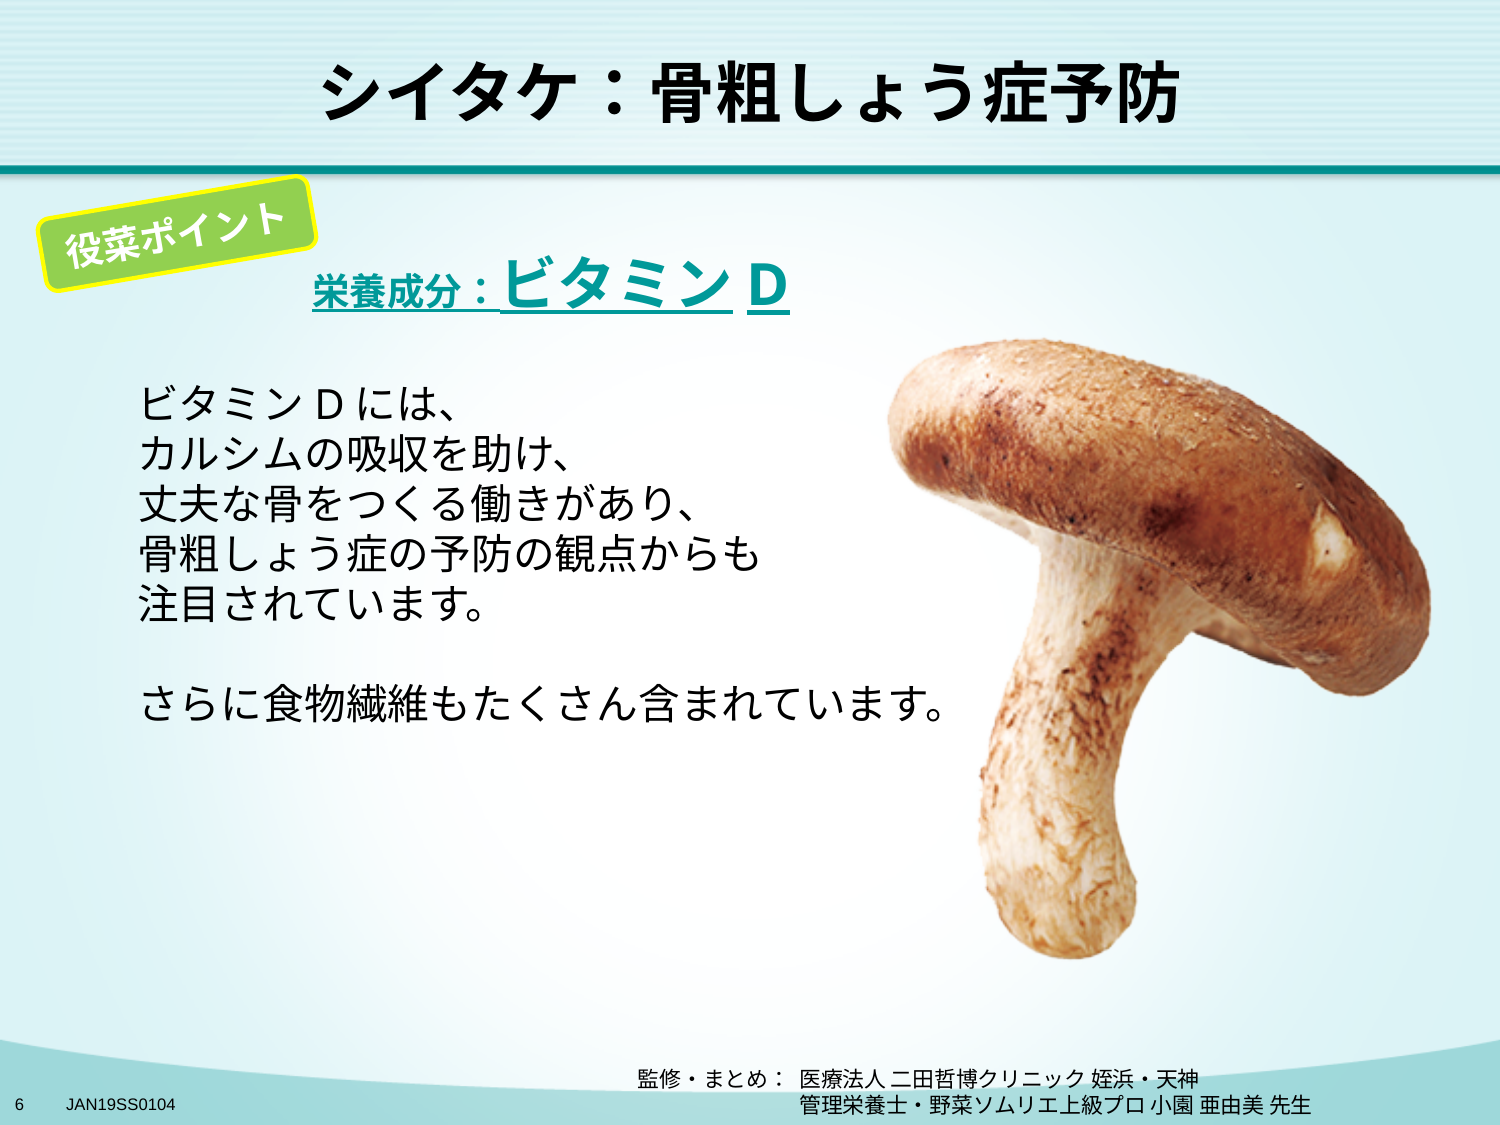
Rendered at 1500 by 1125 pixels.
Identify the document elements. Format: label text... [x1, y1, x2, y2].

text_box 役菜ポイント [35, 174, 319, 293]
text_box 栄養成分：ビタミンD ビタミンDには、 カルシムの吸収を助け、 丈夫な骨をつくる働きがあり、 骨粗しょう症の予防の観点からも 注目されています。 さらに食物繊維もたくさん含まれています。 [122, 240, 982, 735]
picture [0, 0, 1500, 1125]
text_box 監修・まとめ： 医療法人 二田哲博クリニック 姪浜・天神 管理栄養士・野菜ソムリエ上級プロ 小園 亜由美 先生 [623, 1058, 1500, 1125]
slide_number 6 [0, 1085, 52, 1123]
title シイタケ：骨粗しょう症予防 [145, 2, 1355, 164]
